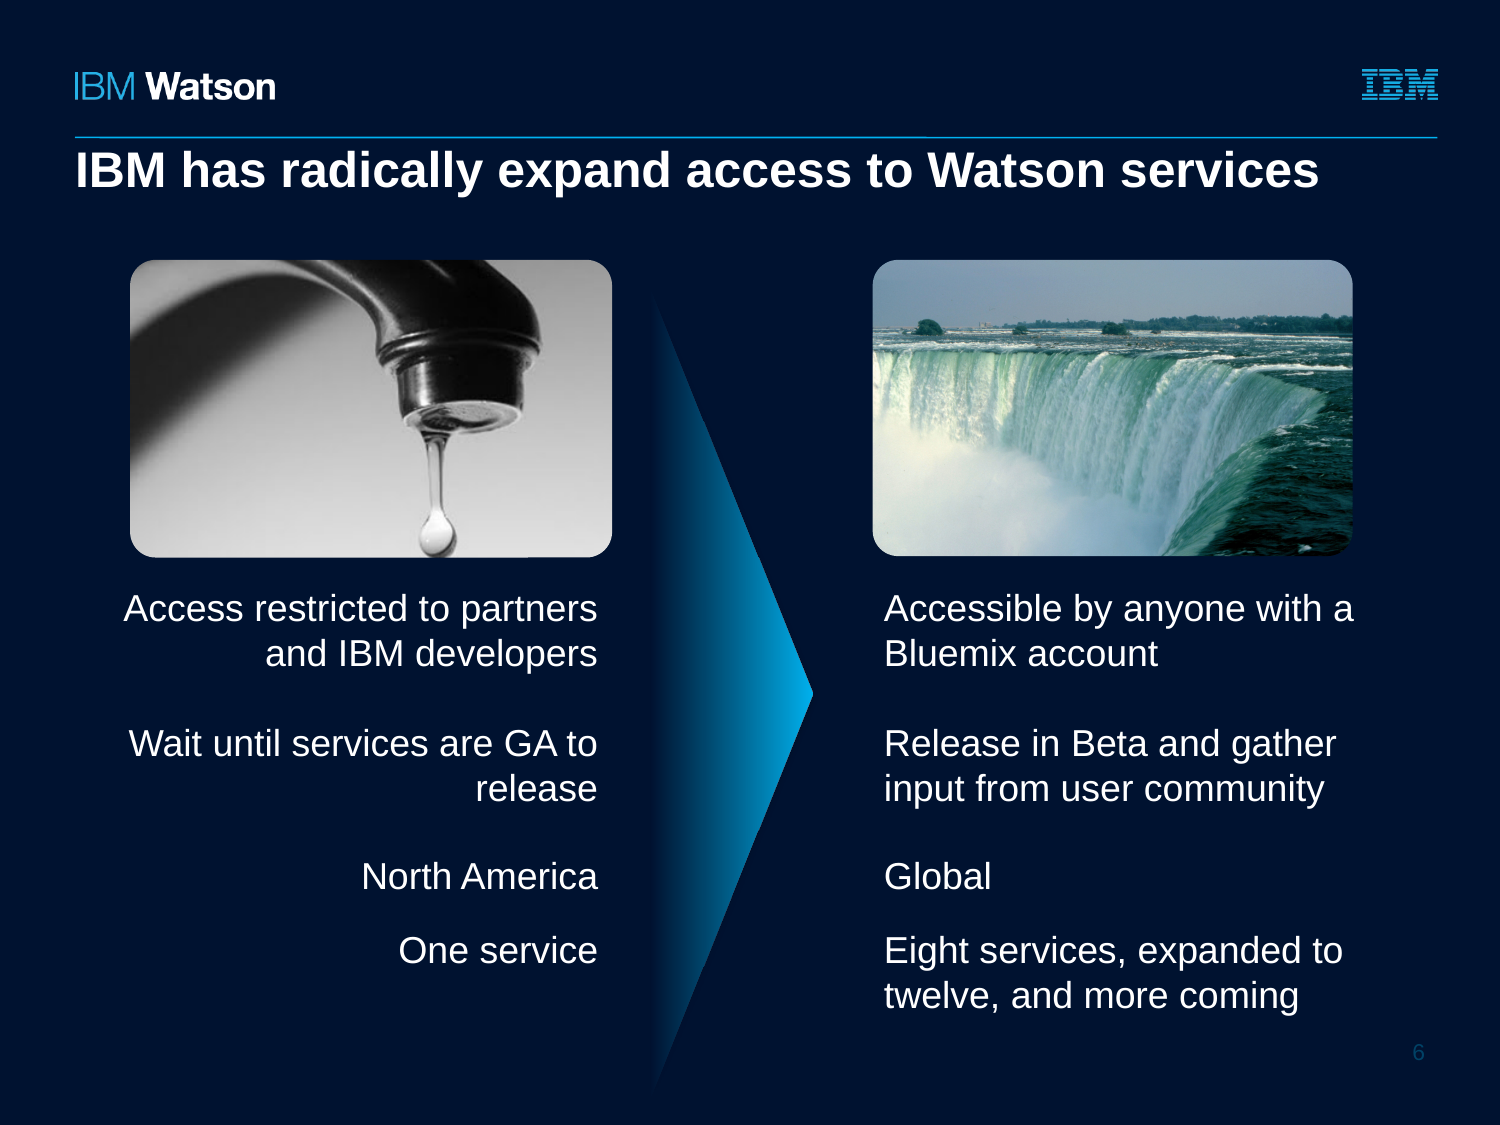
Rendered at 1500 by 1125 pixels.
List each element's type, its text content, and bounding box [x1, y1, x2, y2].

text_box Eight services, expanded to twelve, and more coming [869, 918, 1443, 1023]
text_box [649, 286, 814, 1101]
picture [129, 259, 613, 558]
text_box Global [869, 844, 1414, 905]
text_box Accessible by anyone with a Bluemix account [869, 576, 1414, 682]
picture [75, 72, 275, 100]
text_box Wait until services are GA to release [68, 711, 613, 817]
picture [872, 259, 1353, 557]
text_box One service [68, 918, 613, 978]
slide_number 6 [1074, 1037, 1425, 1078]
text_box North America [68, 844, 613, 905]
text_box Release in Beta and gather input from user community [869, 711, 1414, 817]
title IBM has radically expand access to Watson services [75, 137, 1425, 233]
picture [1362, 69, 1438, 100]
text_box Access restricted to partners and IBM developers [68, 576, 613, 682]
